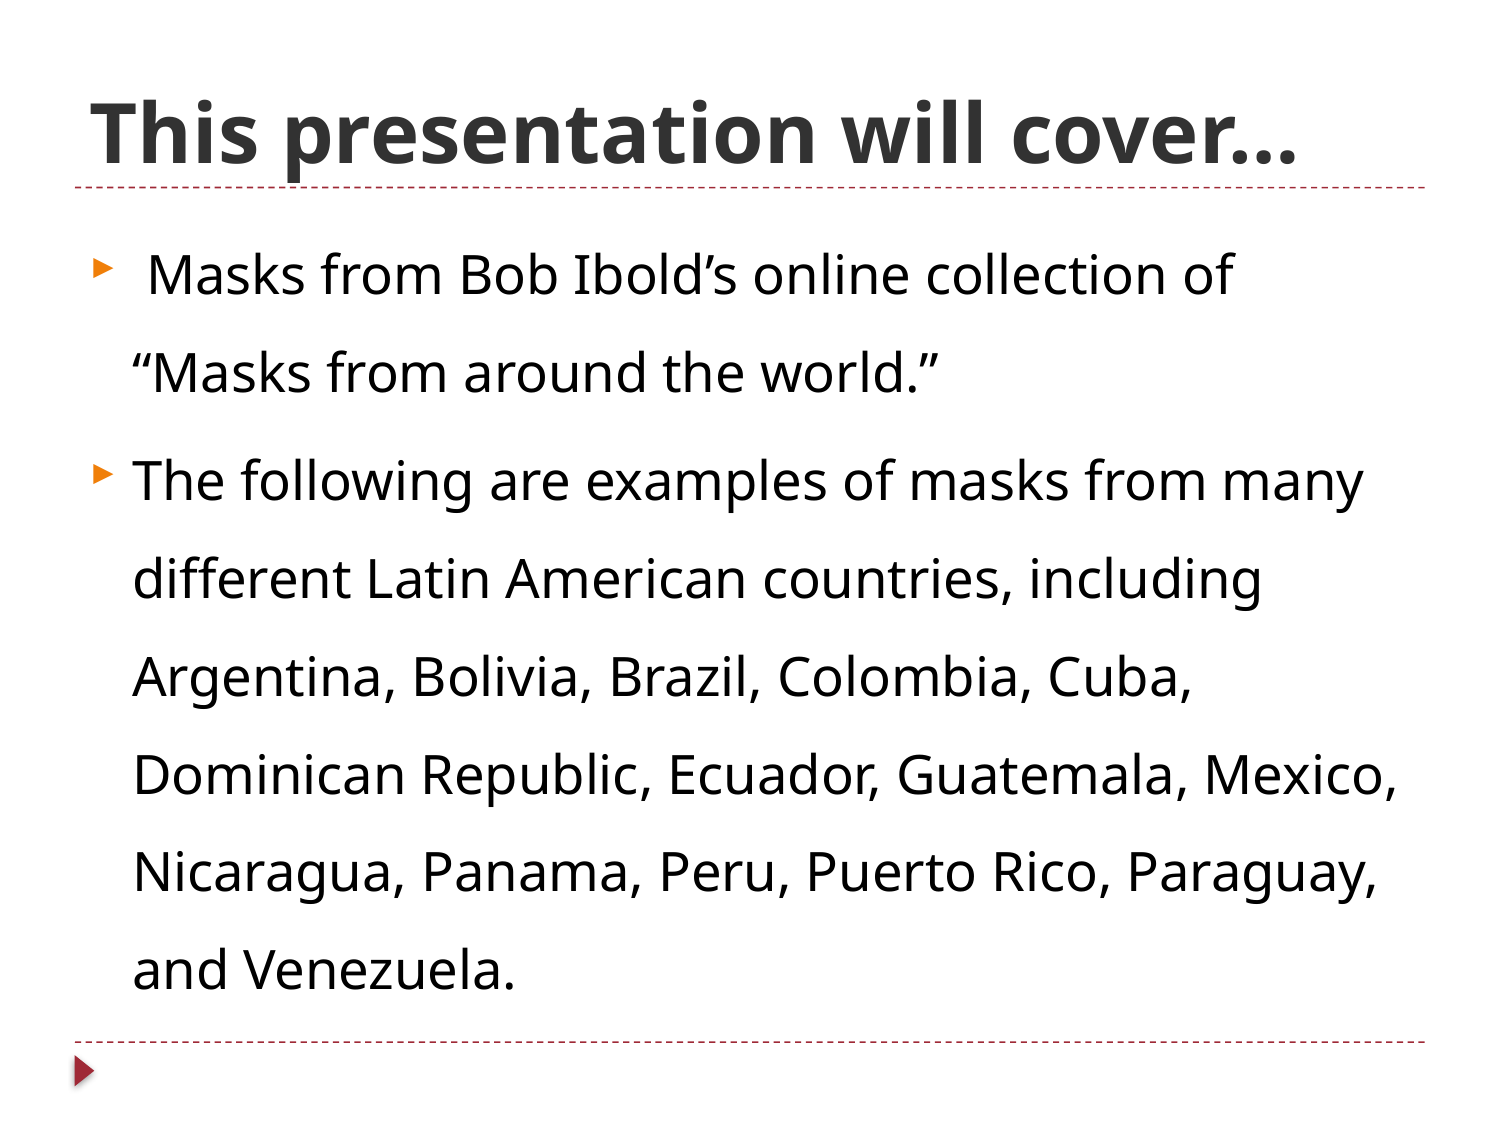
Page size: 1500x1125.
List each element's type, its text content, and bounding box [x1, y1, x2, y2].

title This presentation will cover… [75, 24, 1425, 188]
list Masks from Bob Ibold’s online collection of “Masks from around the world.” The following are examples of masks from many different Latin American countries, including Argentina, Bolivia, Brazil, Colombia, Cuba, Dominican Republic, Ecuador, Guatemala, Mexico, Nicaragua, Panama, Peru, Puerto Rico, Paraguay, and Venezuela. [75, 200, 1425, 1010]
